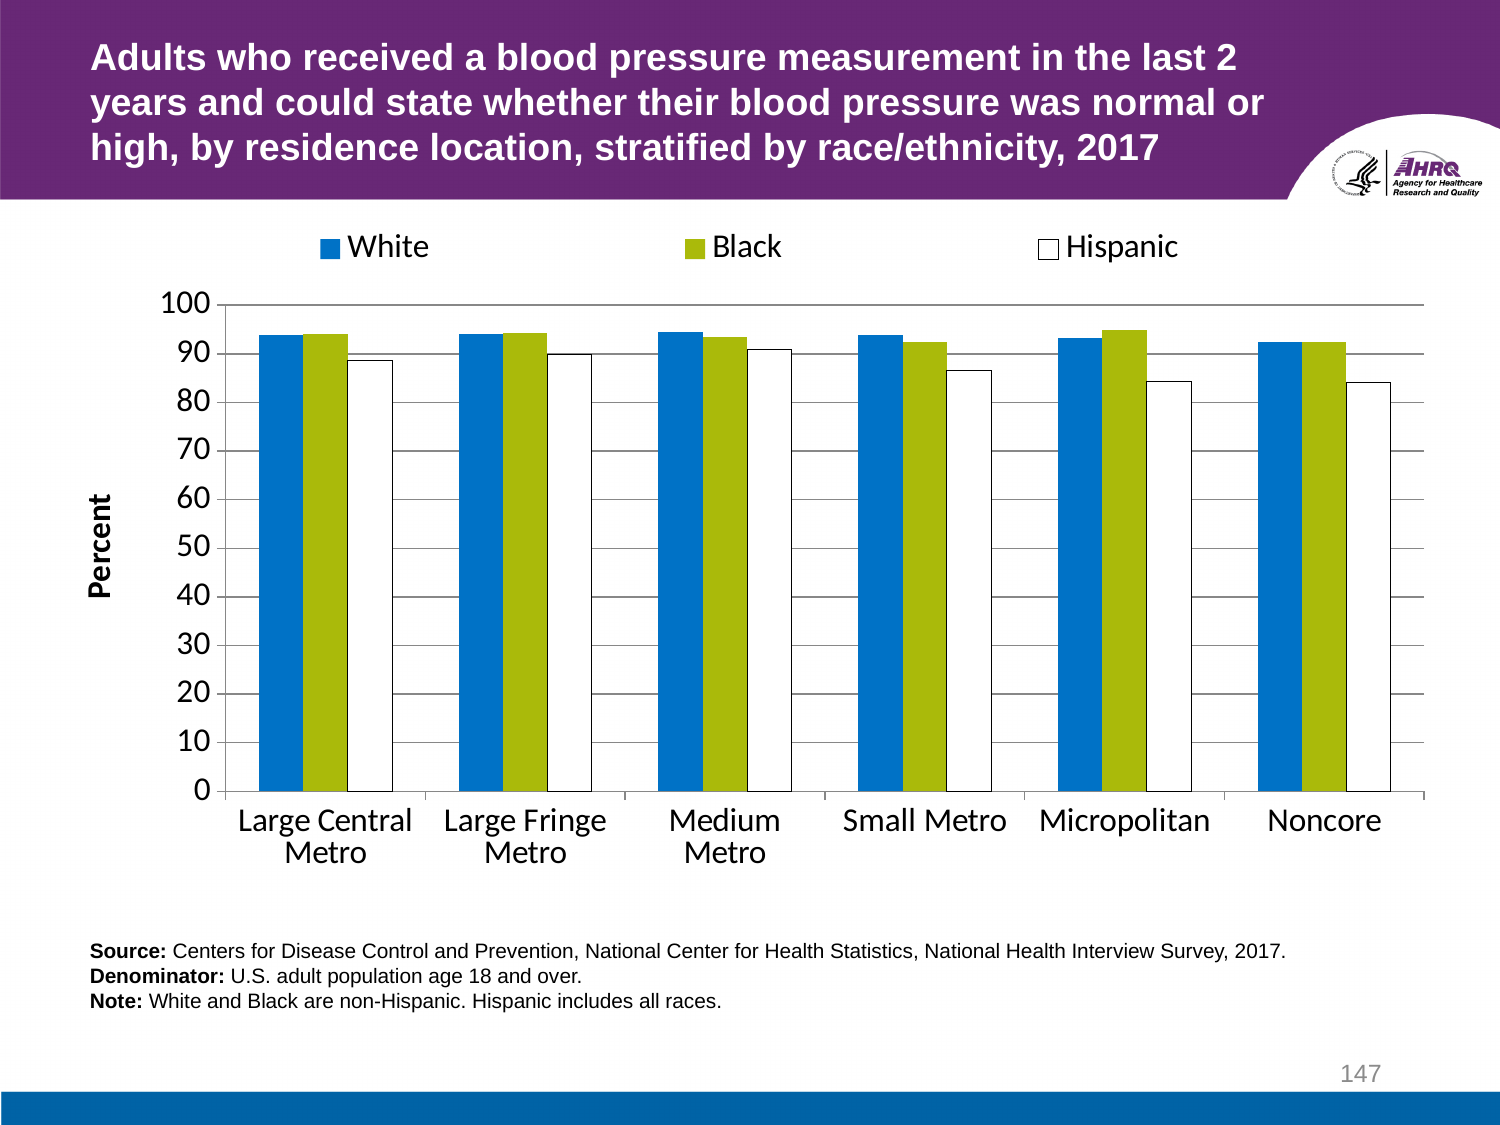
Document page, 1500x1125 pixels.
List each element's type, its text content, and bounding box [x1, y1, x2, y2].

picture [0, 0, 1500, 1125]
slide_number 147 [1059, 1042, 1397, 1103]
text_box Source: Centers for Disease Control and Prevention, National Center for Health Statistics, National Health Interview Survey, 2017. Denominator: U.S. adult population age 18 and over. Note: White and Black are non-Hispanic. Hispanic includes all races. [74, 930, 1425, 1020]
title Adults who received a blood pressure measurement in the last 2 years and could state whether their blood pressure was normal or high, by residence location, stratified by race/ethnicity, 2017 [75, 50, 1294, 152]
chart [74, 224, 1426, 901]
